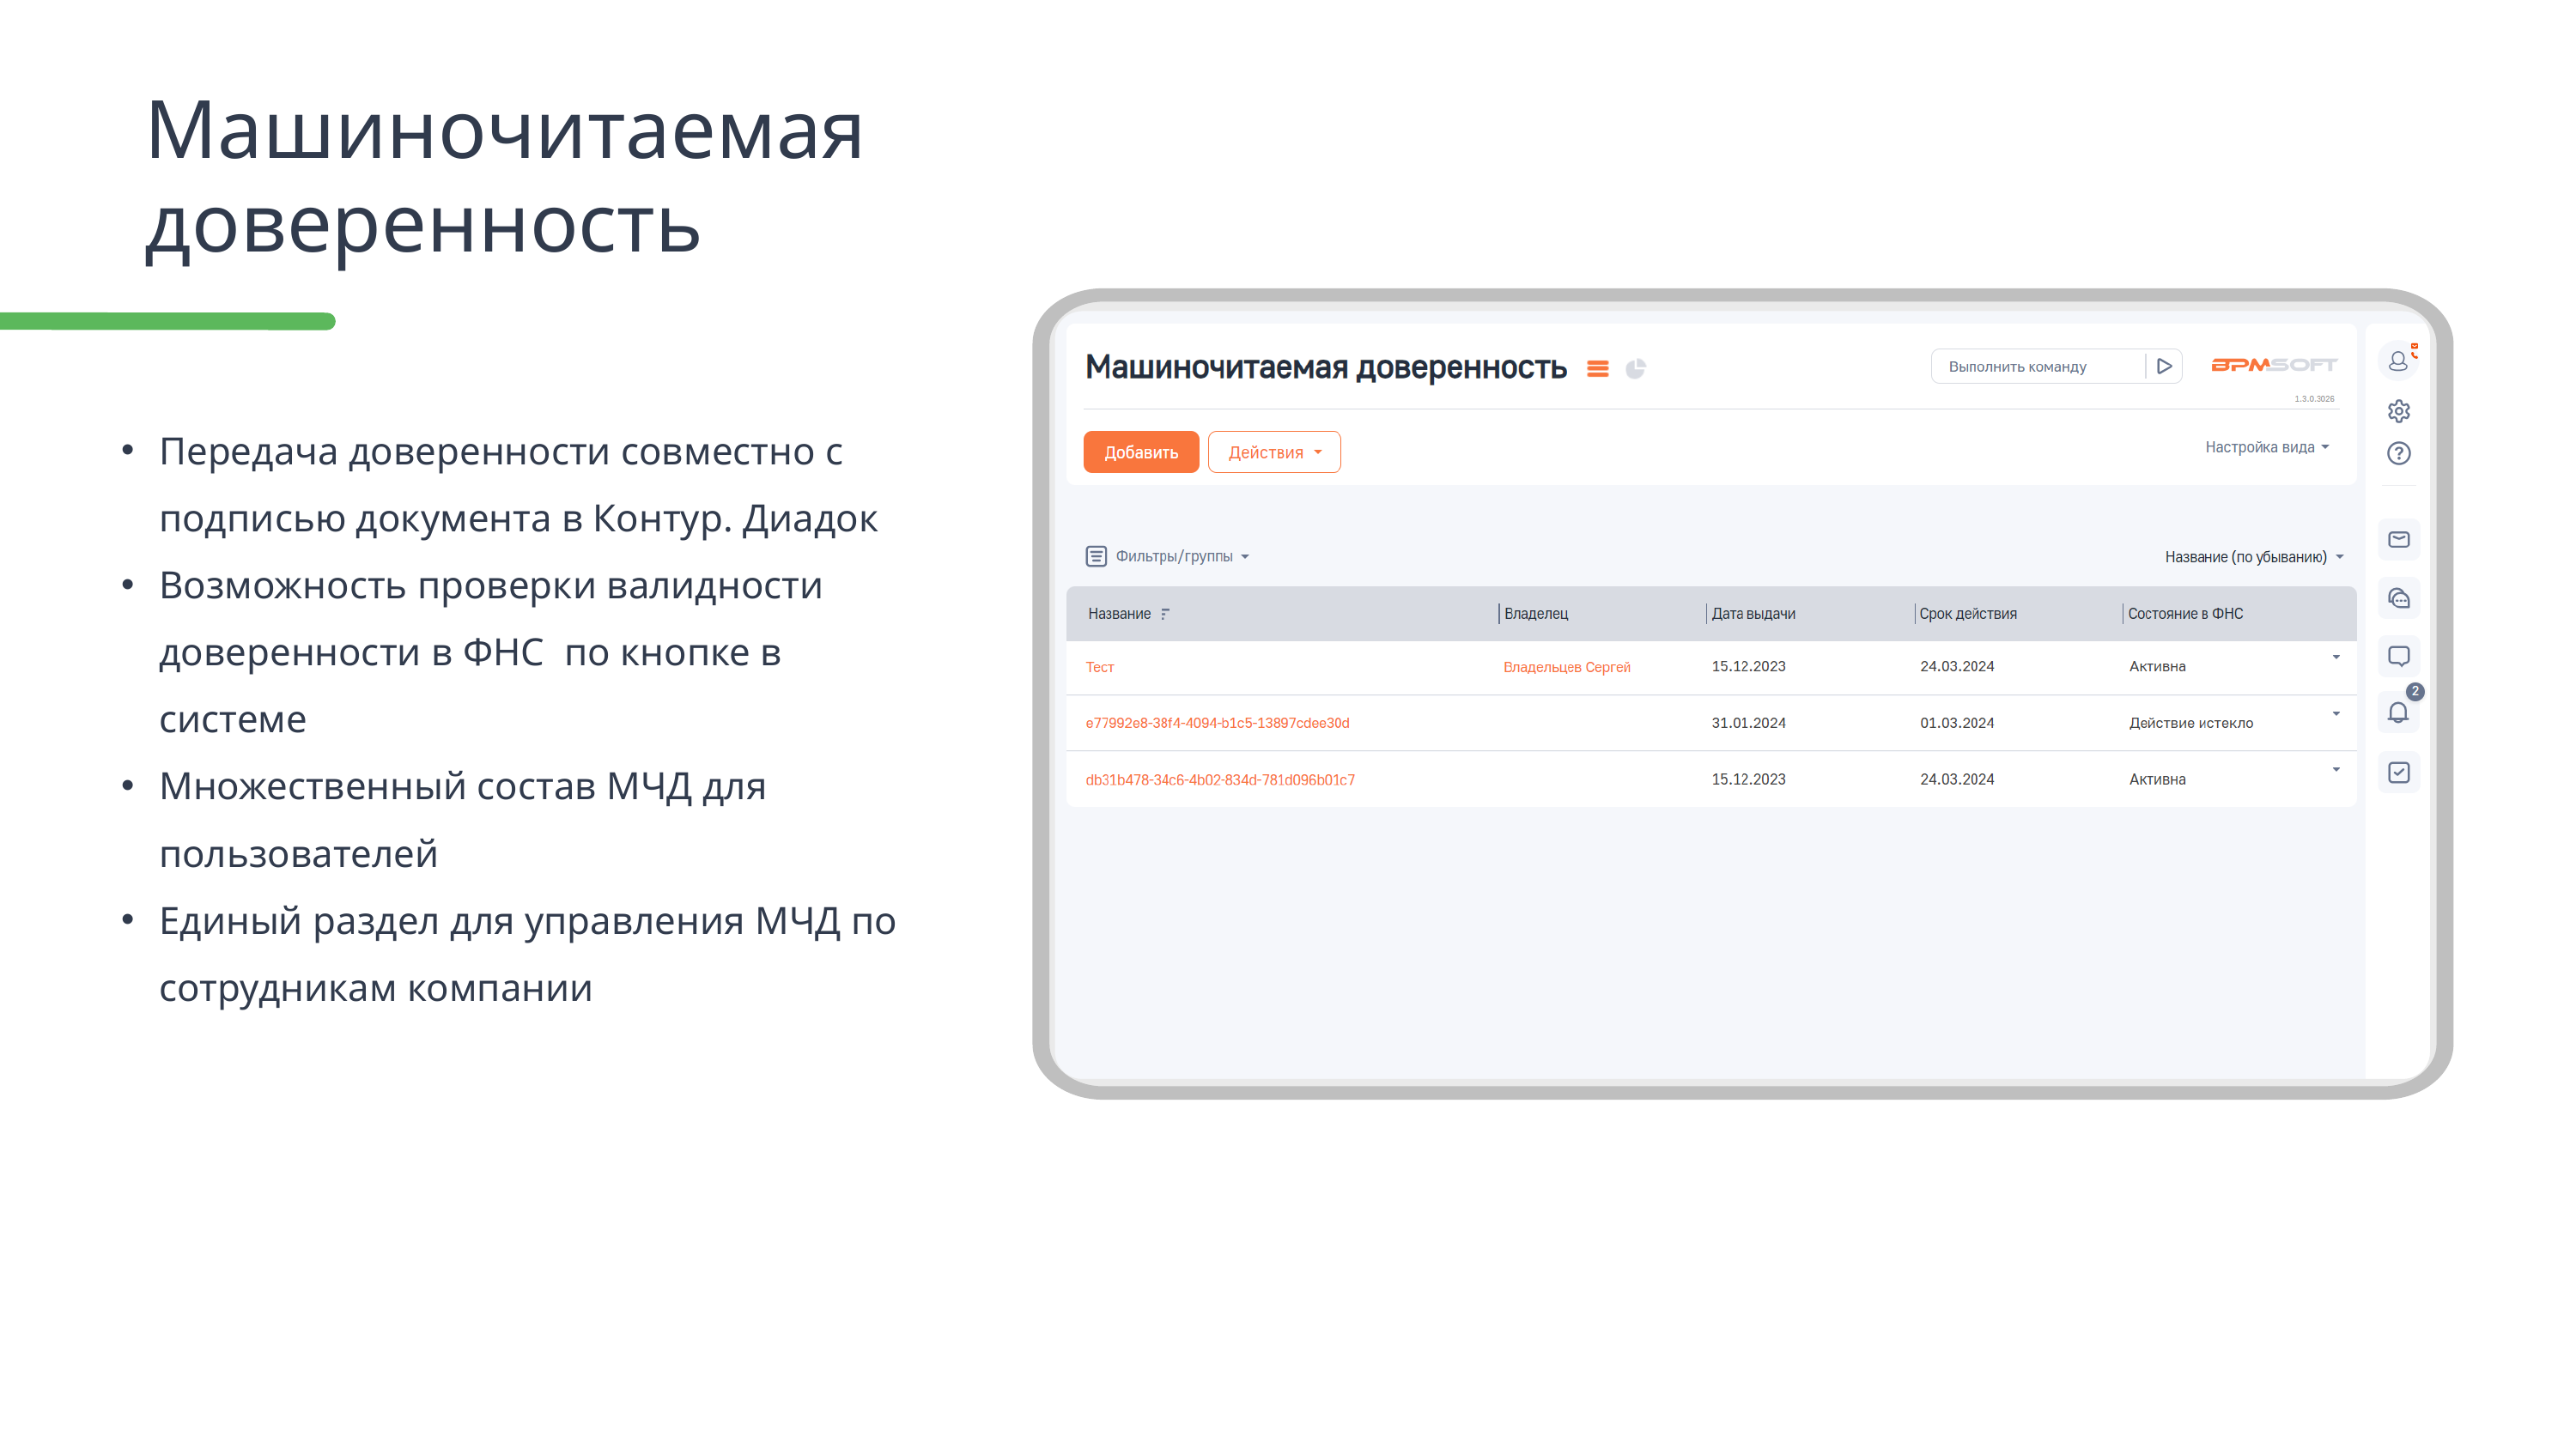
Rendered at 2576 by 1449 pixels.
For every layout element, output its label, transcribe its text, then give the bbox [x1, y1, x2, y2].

text_box [2439, 310, 2454, 1076]
text_box [1053, 288, 2433, 305]
text_box Машиночитаемая доверенность [144, 82, 1050, 268]
text_box Передача доверенности совместно с подписью документа в Контур. Диадок Возможность проверки валидности доверенности в ФНС по кнопке в системе Множественный состав МЧД для пользователей Единый раздел для управления МЧД по сотрудникам компании [82, 404, 928, 1009]
picture [1049, 305, 2436, 1085]
text_box [1032, 311, 1046, 1076]
text_box [1066, 1092, 2420, 1100]
